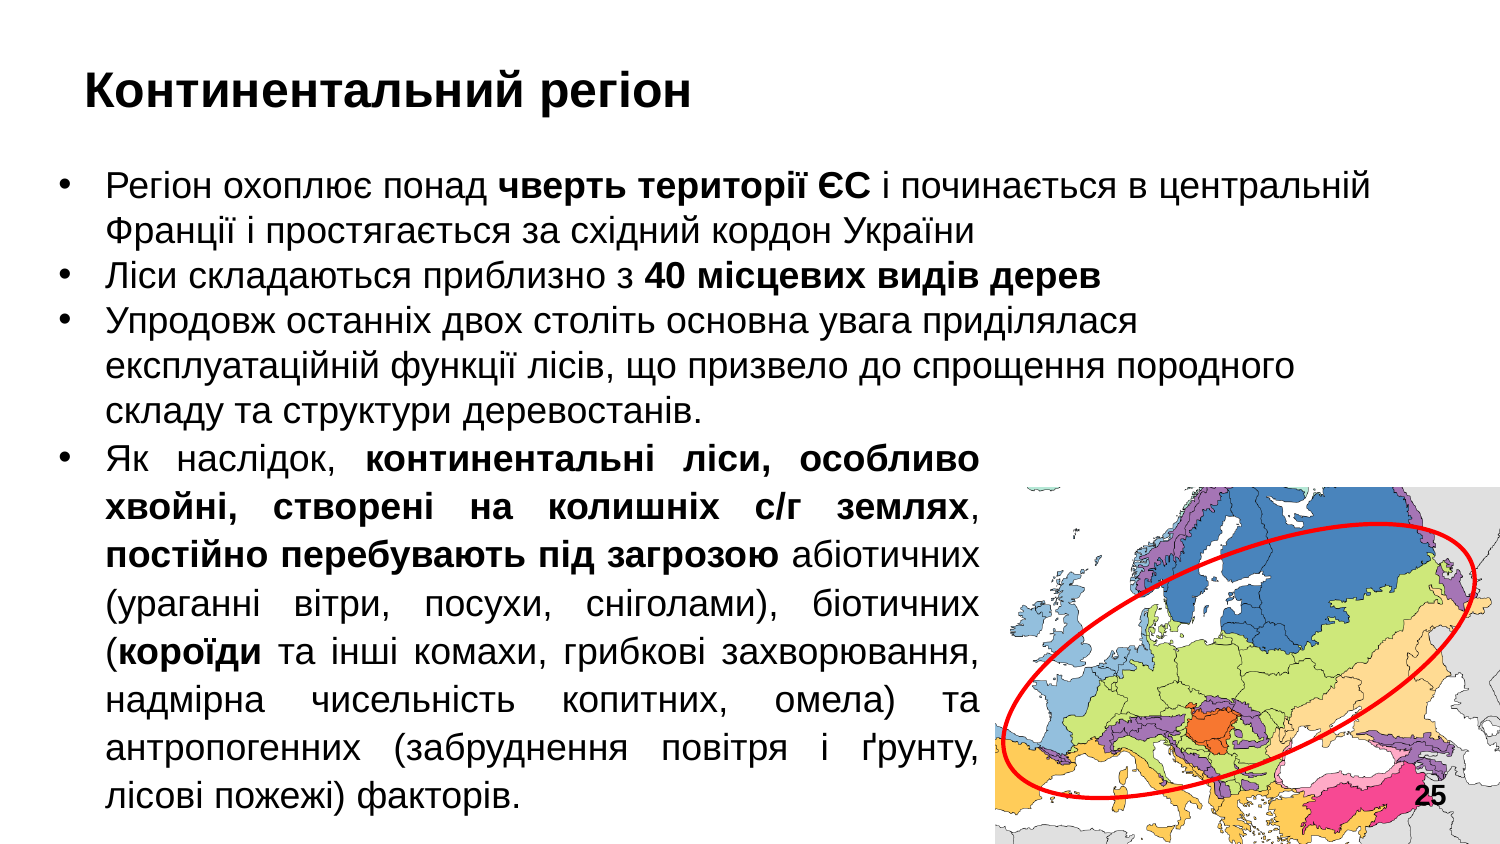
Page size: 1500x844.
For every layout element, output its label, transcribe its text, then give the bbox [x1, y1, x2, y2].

text_box Як наслідок, континентальні ліси, особливо хвойні, створені на колишніх с/г землях, постійно перебувають під загрозою абіотичних (ураганні вітри, посухи, сніголами), біотичних (короїди та інші комахи, грибкові захворювання, надмірна чисельність копитних, омела) та антропогенних (забруднення повітря і ґрунту, лісові пожежі) факторів. [43, 423, 996, 824]
text_box Континентальний регіон [84, 57, 923, 118]
picture [994, 487, 1500, 844]
text_box Регіон охоплює понад чверть території ЄС і починається в центральній Франції і простягається за східний кордон України Ліси складаються приблизно з 40 місцевих видів дерев Упродовж останніх двох століть основна увага приділялася експлуатаційній функції лісів, що призвело до спрощення породного складу та структури деревостанів. [43, 153, 1435, 439]
